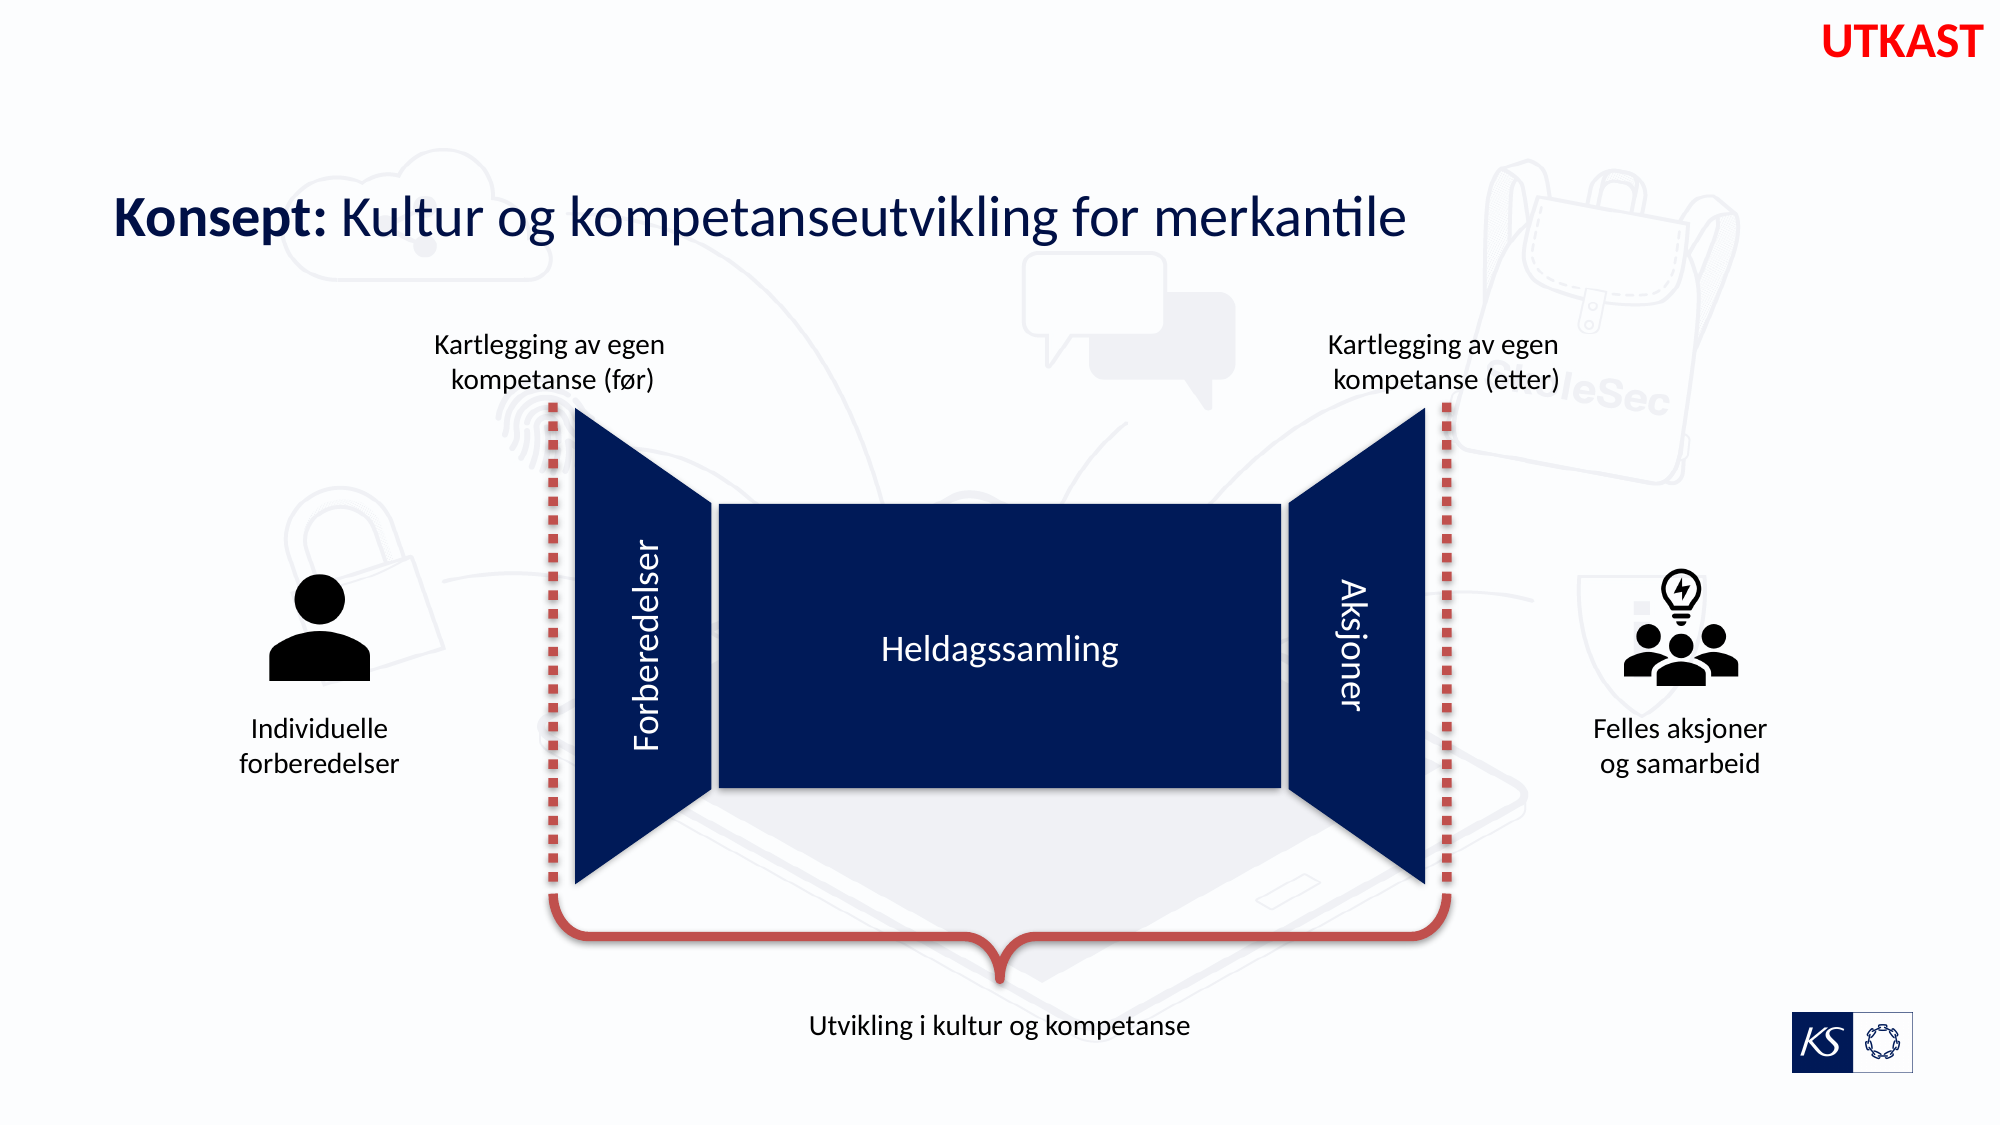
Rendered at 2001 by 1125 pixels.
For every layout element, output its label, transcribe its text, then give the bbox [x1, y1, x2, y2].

text_box Utvikling i kultur og kompetanse [794, 998, 1206, 1049]
text_box Heldagssamling [718, 503, 1282, 789]
picture [1792, 1012, 1913, 1073]
text_box Felles aksjoner og samarbeid [1578, 702, 1783, 787]
text_box UTKAST [1806, 0, 1999, 75]
text_box [550, 893, 1449, 982]
text_box Kartlegging av egen kompetanse (før) [419, 317, 687, 403]
picture [244, 552, 395, 703]
picture [1604, 552, 1756, 703]
text_box Forberedelser [574, 407, 713, 886]
text_box Kartlegging av egen kompetanse (etter) [1313, 317, 1581, 403]
text_box Individuelle forberedelser [224, 702, 415, 787]
title Konsept: Kultur og kompetanseutvikling for merkantile [99, 120, 1900, 306]
text_box Aksjoner [1287, 407, 1426, 886]
